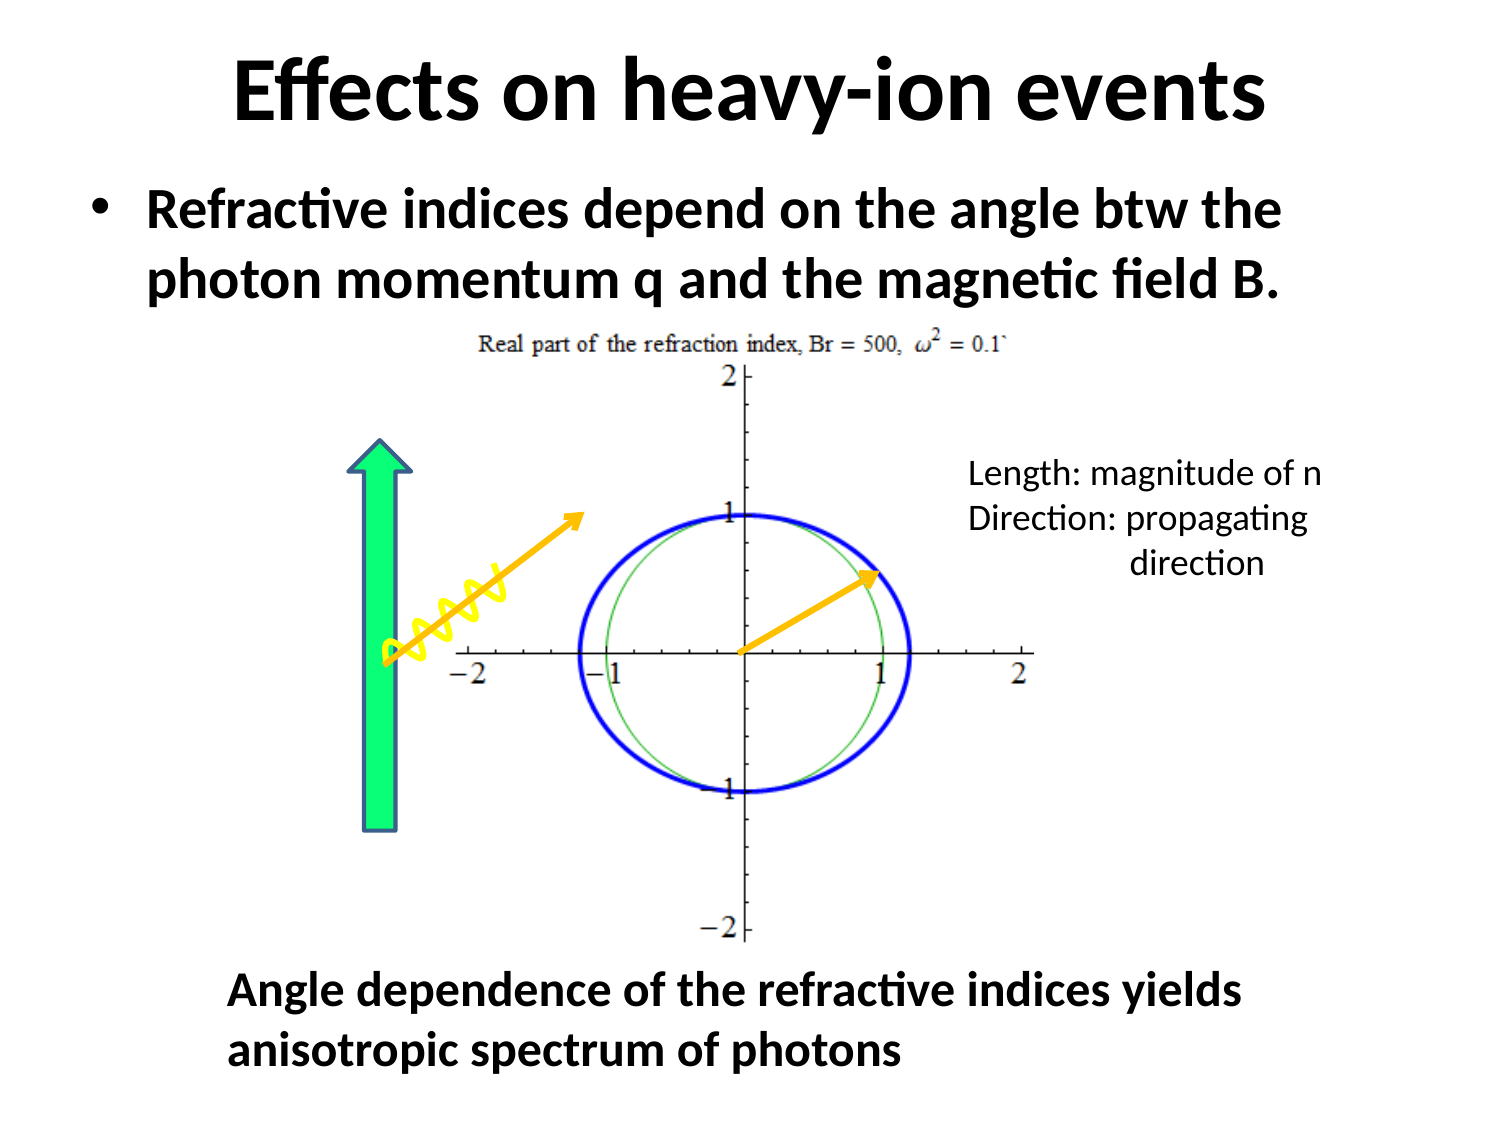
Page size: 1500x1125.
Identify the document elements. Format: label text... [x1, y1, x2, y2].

text_box Angle dependence of the refractive indices yields anisotropic spectrum of photons [212, 948, 1270, 1084]
picture [448, 325, 1034, 949]
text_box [737, 570, 881, 654]
list Refractive indices depend on the angle btw the photon momentum q and the magnetic field B. [75, 162, 1425, 906]
text_box [346, 438, 414, 833]
text_box Length: magnitude of n Direction: propagating direction [1038, 440, 1338, 590]
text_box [383, 511, 585, 666]
title Effects on heavy-ion events [75, 7, 1425, 160]
